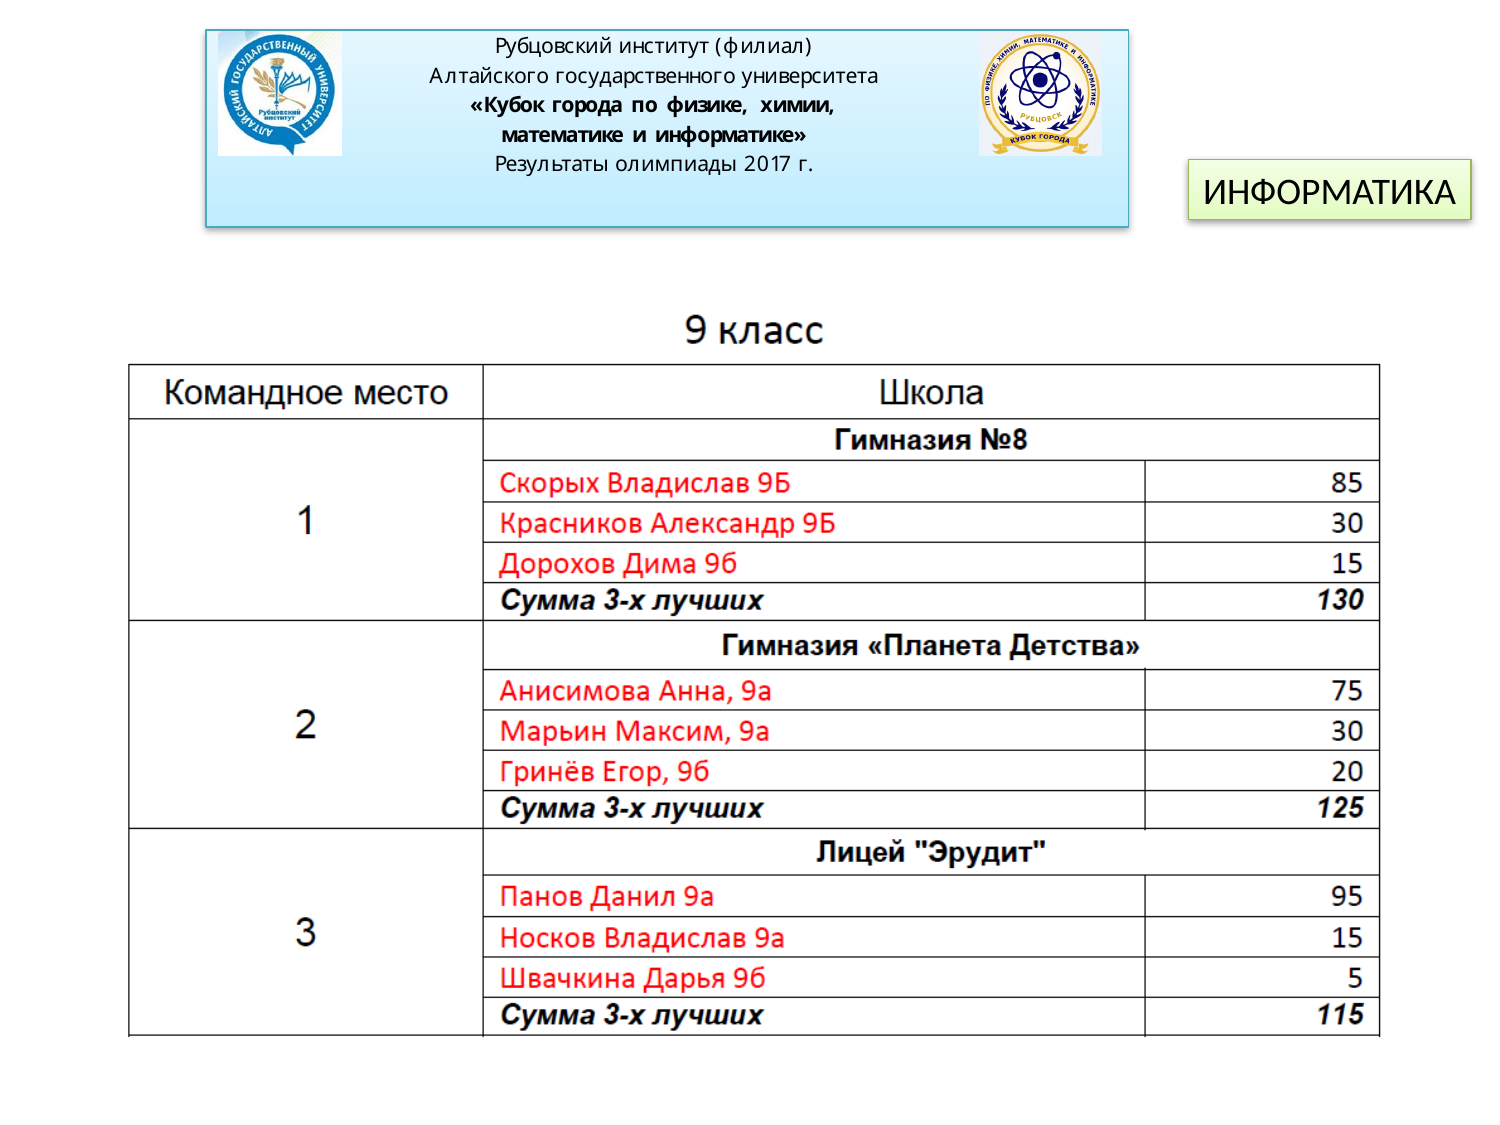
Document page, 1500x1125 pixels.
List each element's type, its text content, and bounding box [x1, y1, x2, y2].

text_box ИНФОРМАТИКА [1188, 159, 1472, 220]
picture [88, 266, 1398, 1051]
picture [206, 30, 1129, 227]
